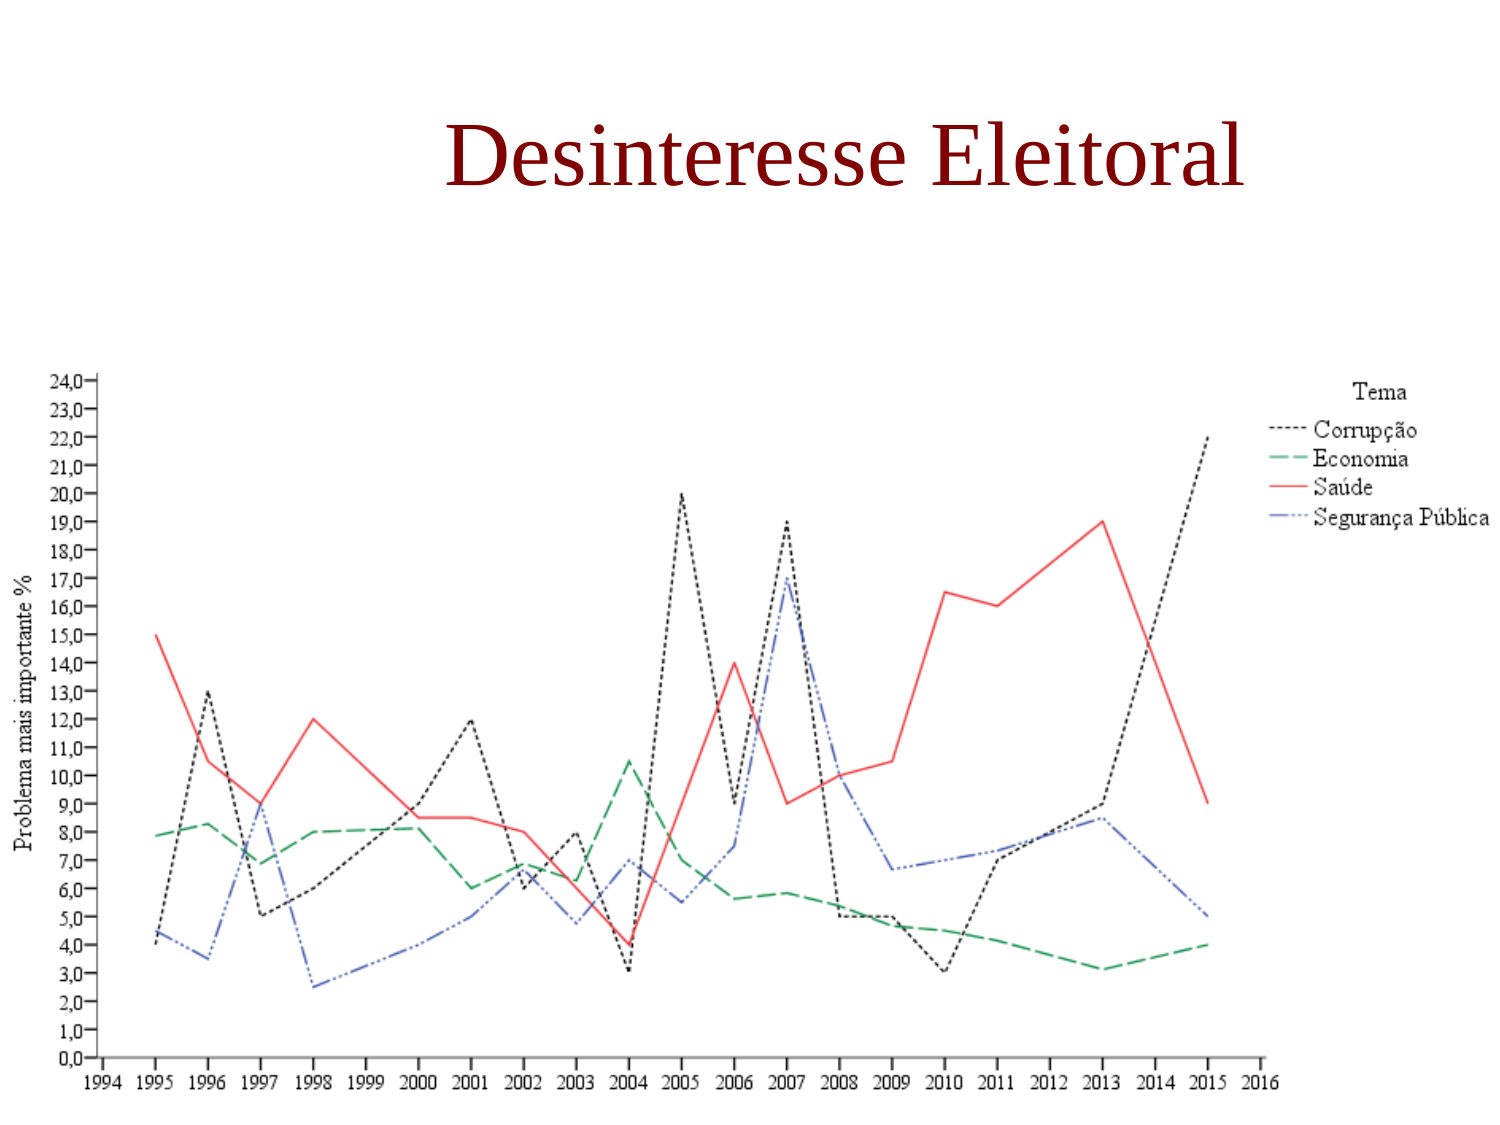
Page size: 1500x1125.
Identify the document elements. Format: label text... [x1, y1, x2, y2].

picture [5, 373, 1493, 1101]
title Desinteresse Eleitoral [171, 54, 1500, 243]
